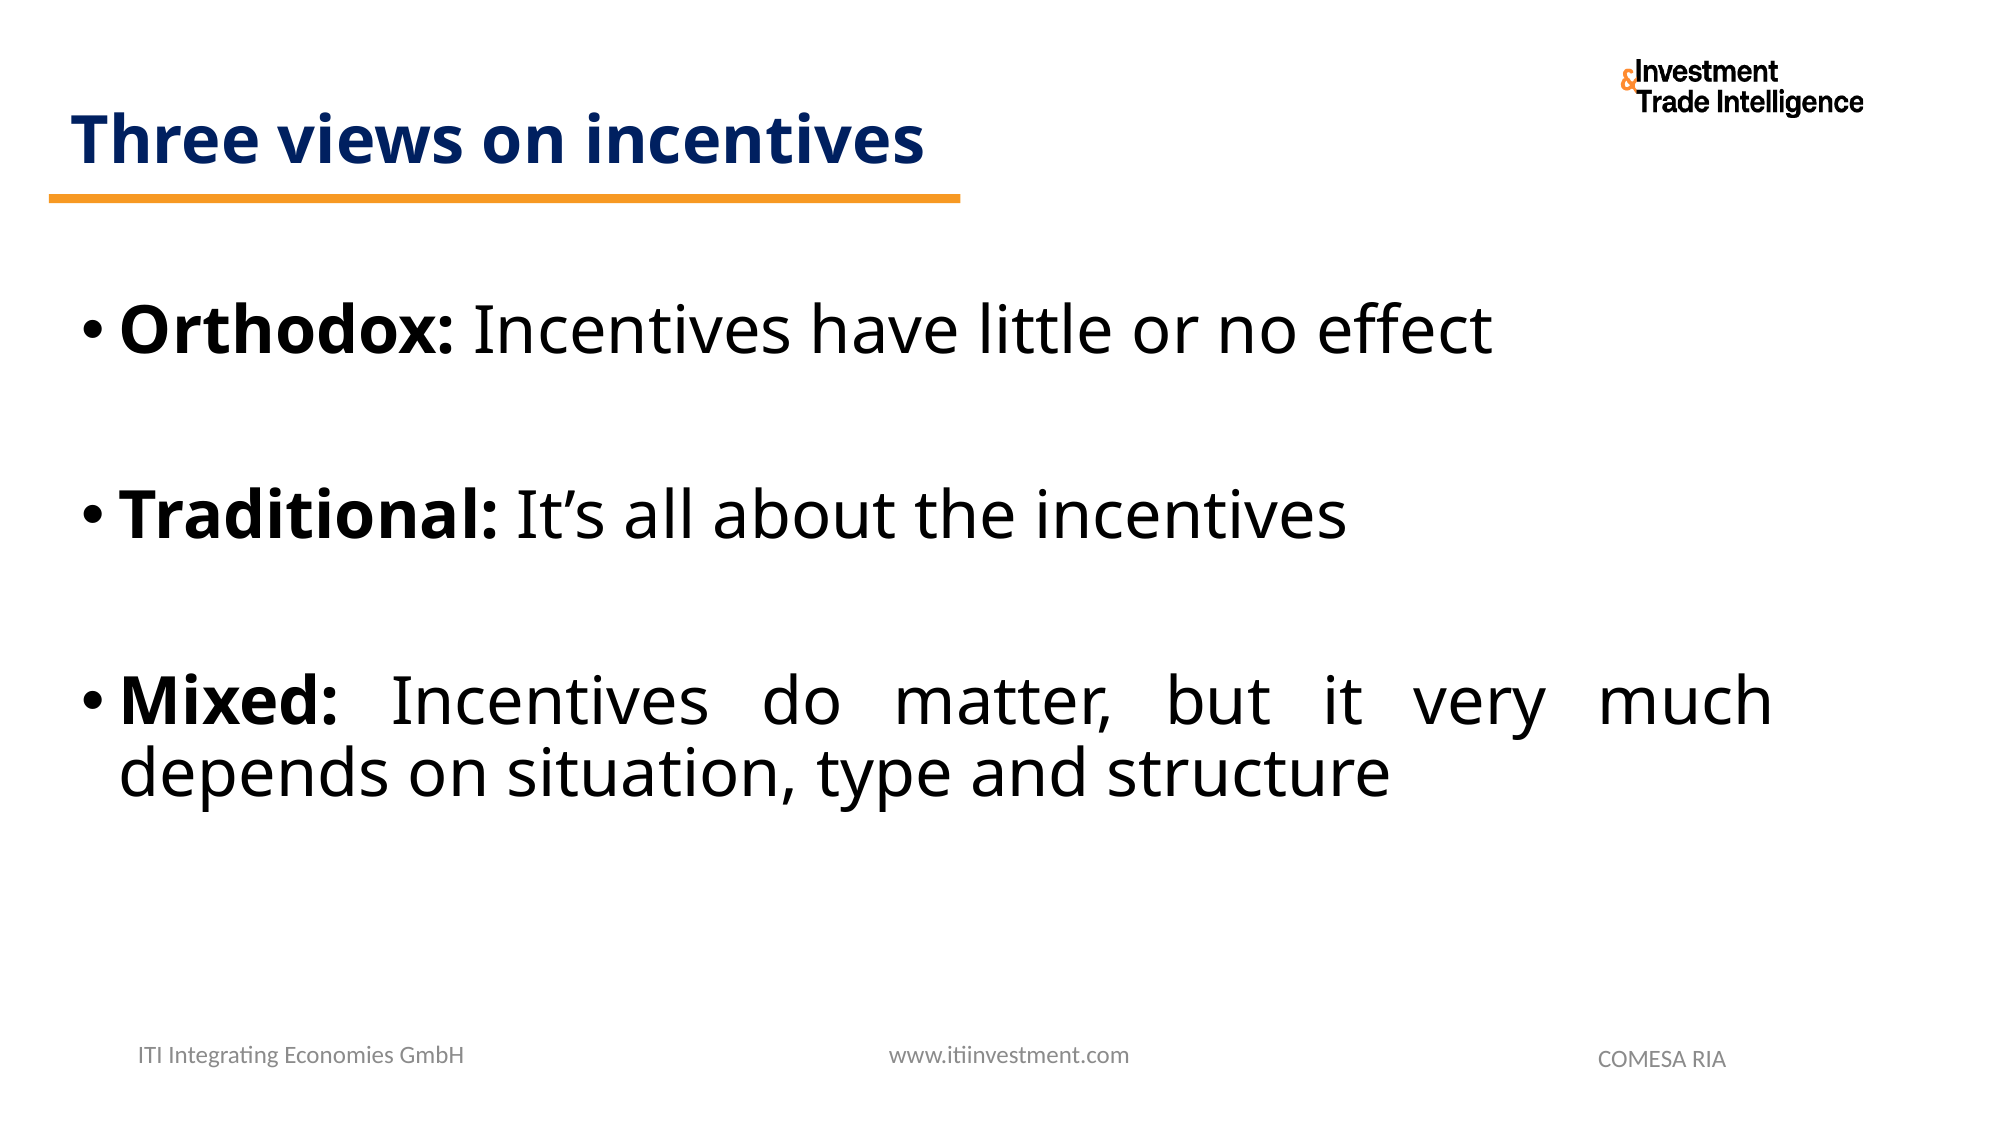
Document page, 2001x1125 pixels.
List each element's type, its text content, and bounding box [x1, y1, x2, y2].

list Orthodox: Incentives have little or no effect Traditional: It’s all about the incentives Mixed: Incentives do matter, but it very much depends on situation, type and structure [66, 288, 1792, 1003]
title Three views on incentives [55, 76, 1781, 207]
picture [1620, 59, 1864, 118]
text_box [48, 194, 961, 204]
